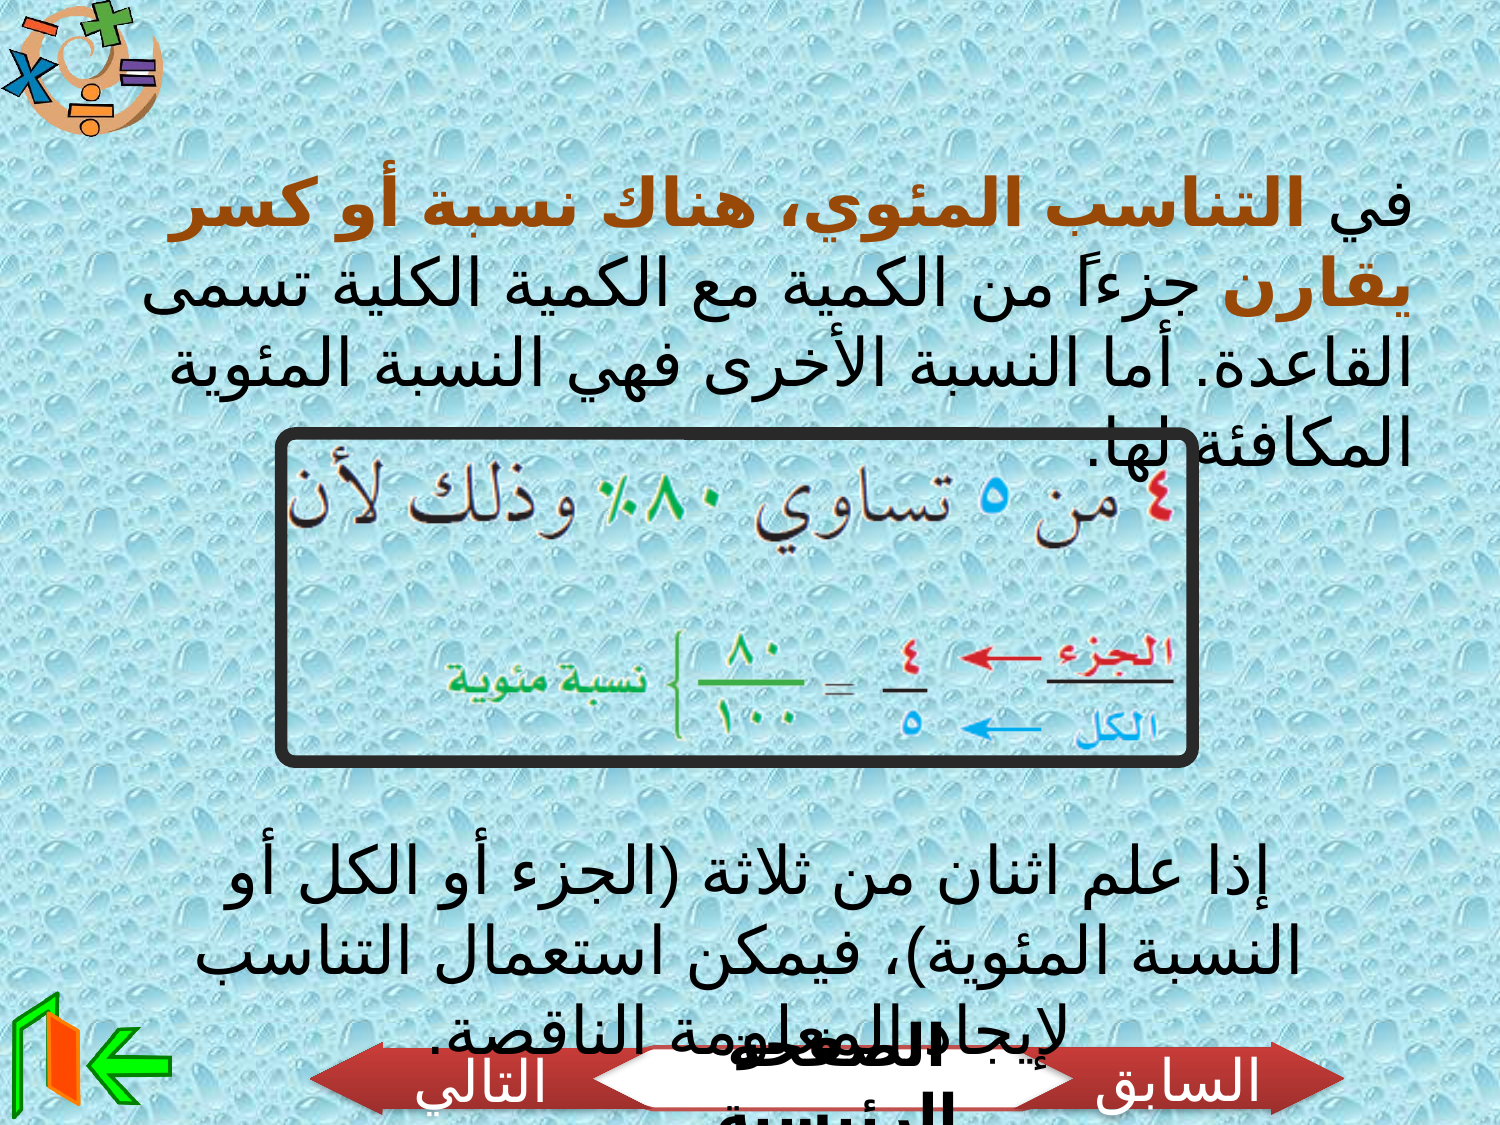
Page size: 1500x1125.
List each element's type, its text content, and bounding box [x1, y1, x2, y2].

text_box إذا علم اثنان من ثلاثة (الجزء أو الكل أو النسبة المئوية)، فيمكن استعمال التناسب لإيجاد المعلومة الناقصة. [128, 820, 1372, 1075]
picture [828, 1116, 923, 1125]
picture [933, 1116, 943, 1125]
text_box في التناسب المئوي، هناك نسبة أو كسر يقارن جزءاً من الكمية مع الكمية الكلية تسمى القاعدة. أما النسبة الأخرى فهي النسبة المئوية المكافئة لها. [46, 152, 1430, 487]
picture [0, 0, 1500, 1125]
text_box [309, 1041, 1345, 1116]
picture [745, 1116, 817, 1125]
